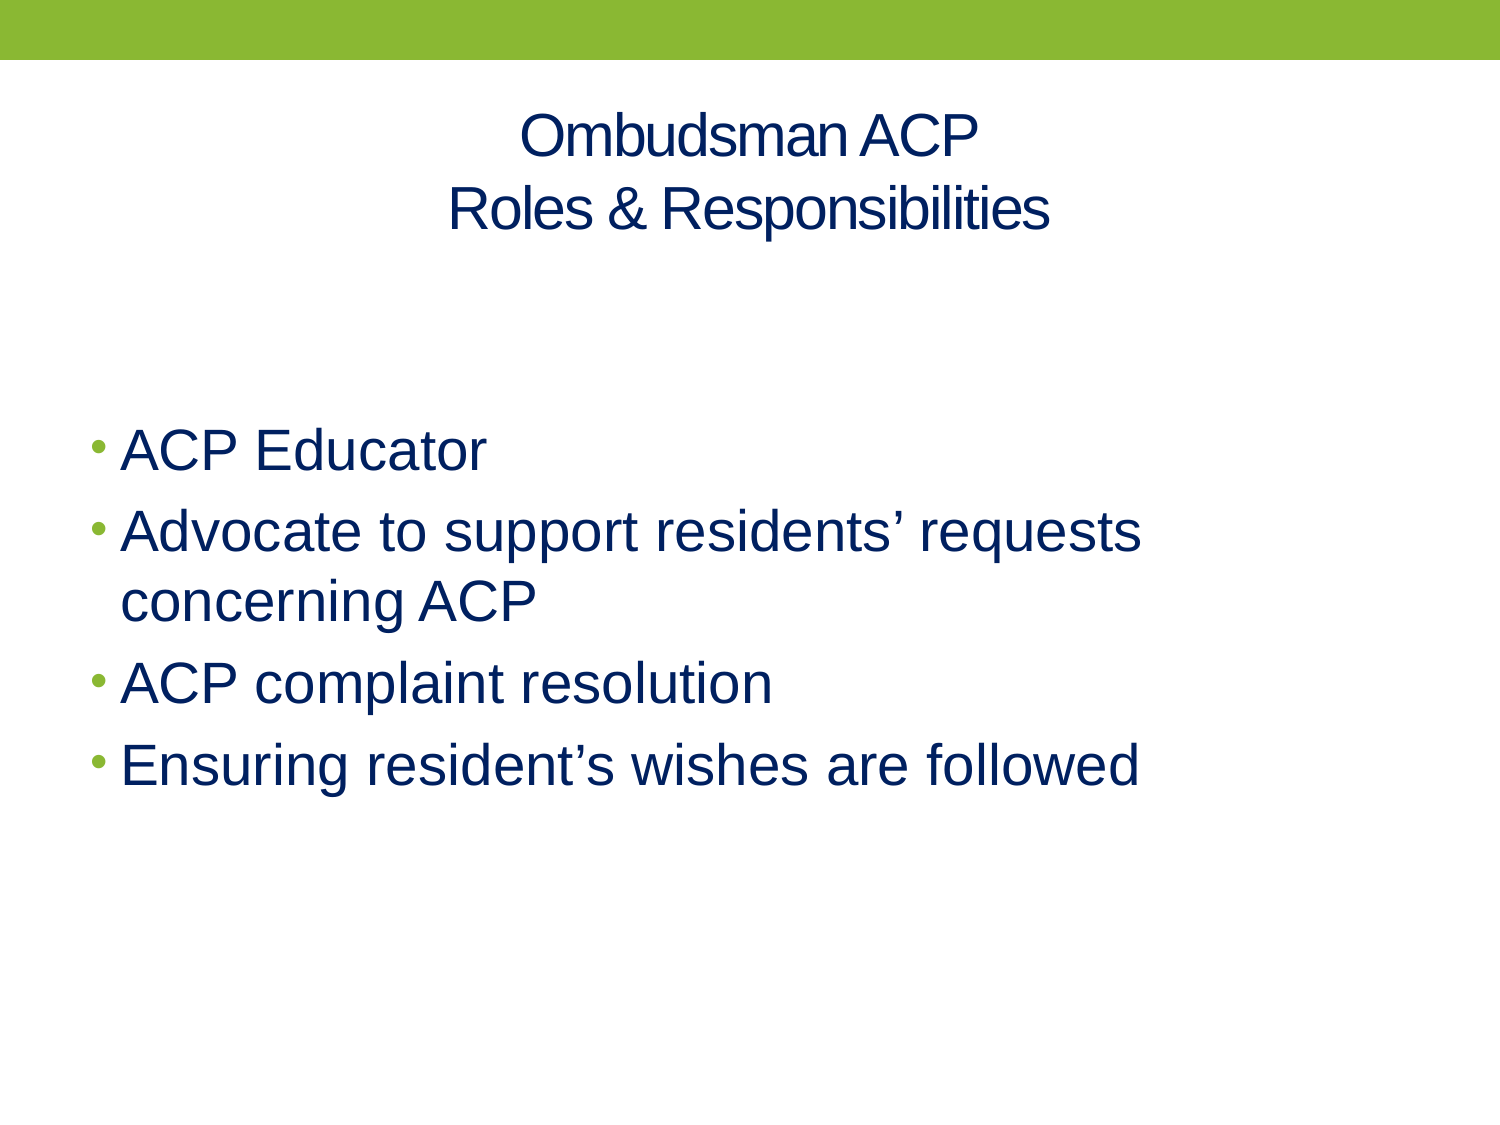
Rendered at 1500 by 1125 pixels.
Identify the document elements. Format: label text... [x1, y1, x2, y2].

title Ombudsman ACP Roles & Responsibilities [75, 87, 1425, 250]
list ACP Educator Advocate to support residents’ requests concerning ACP ACP complaint resolution Ensuring resident’s wishes are followed [74, 262, 1426, 1063]
